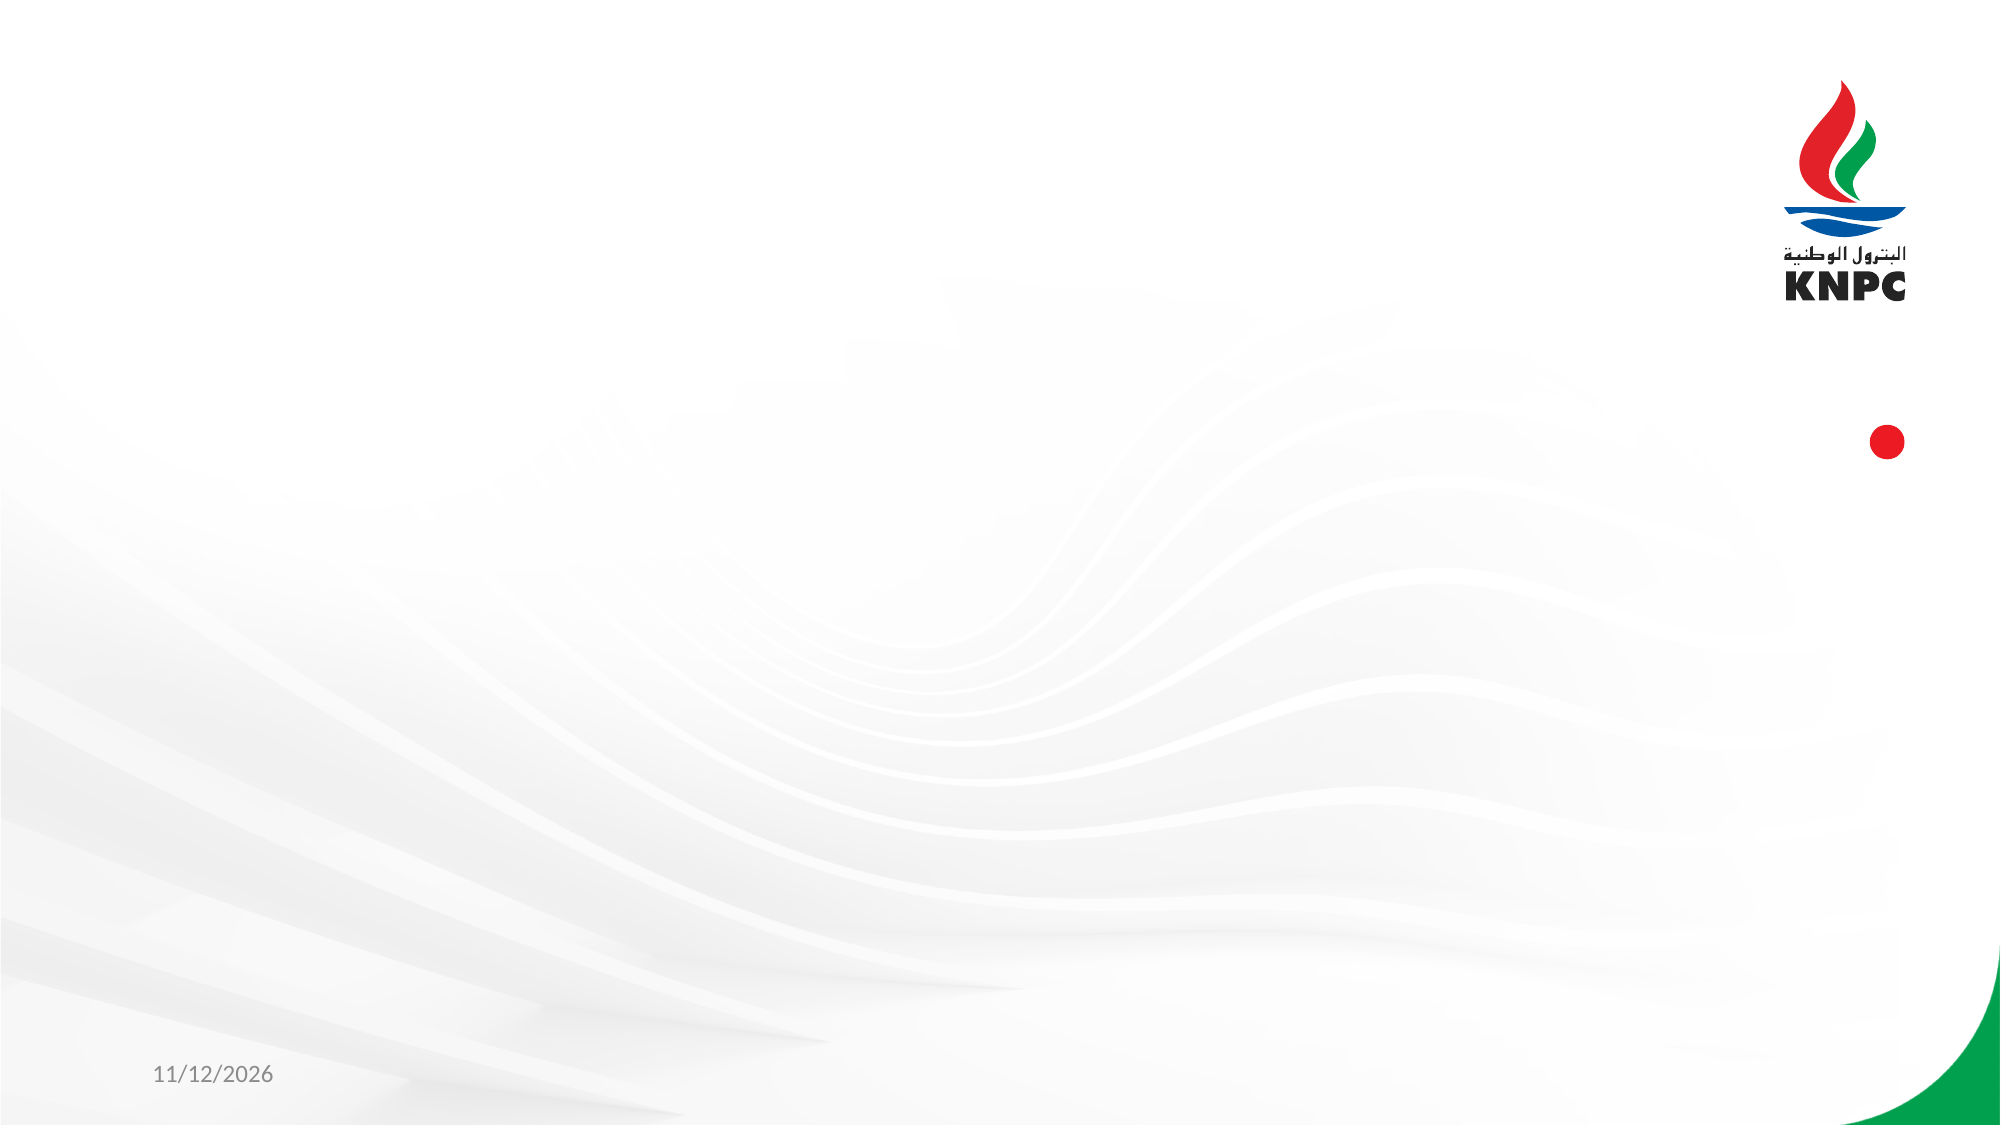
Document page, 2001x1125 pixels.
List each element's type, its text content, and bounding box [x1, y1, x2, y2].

picture [1851, 406, 1923, 478]
picture [1759, 879, 2001, 1125]
slide_number 23/Nov/21 [137, 1042, 588, 1103]
